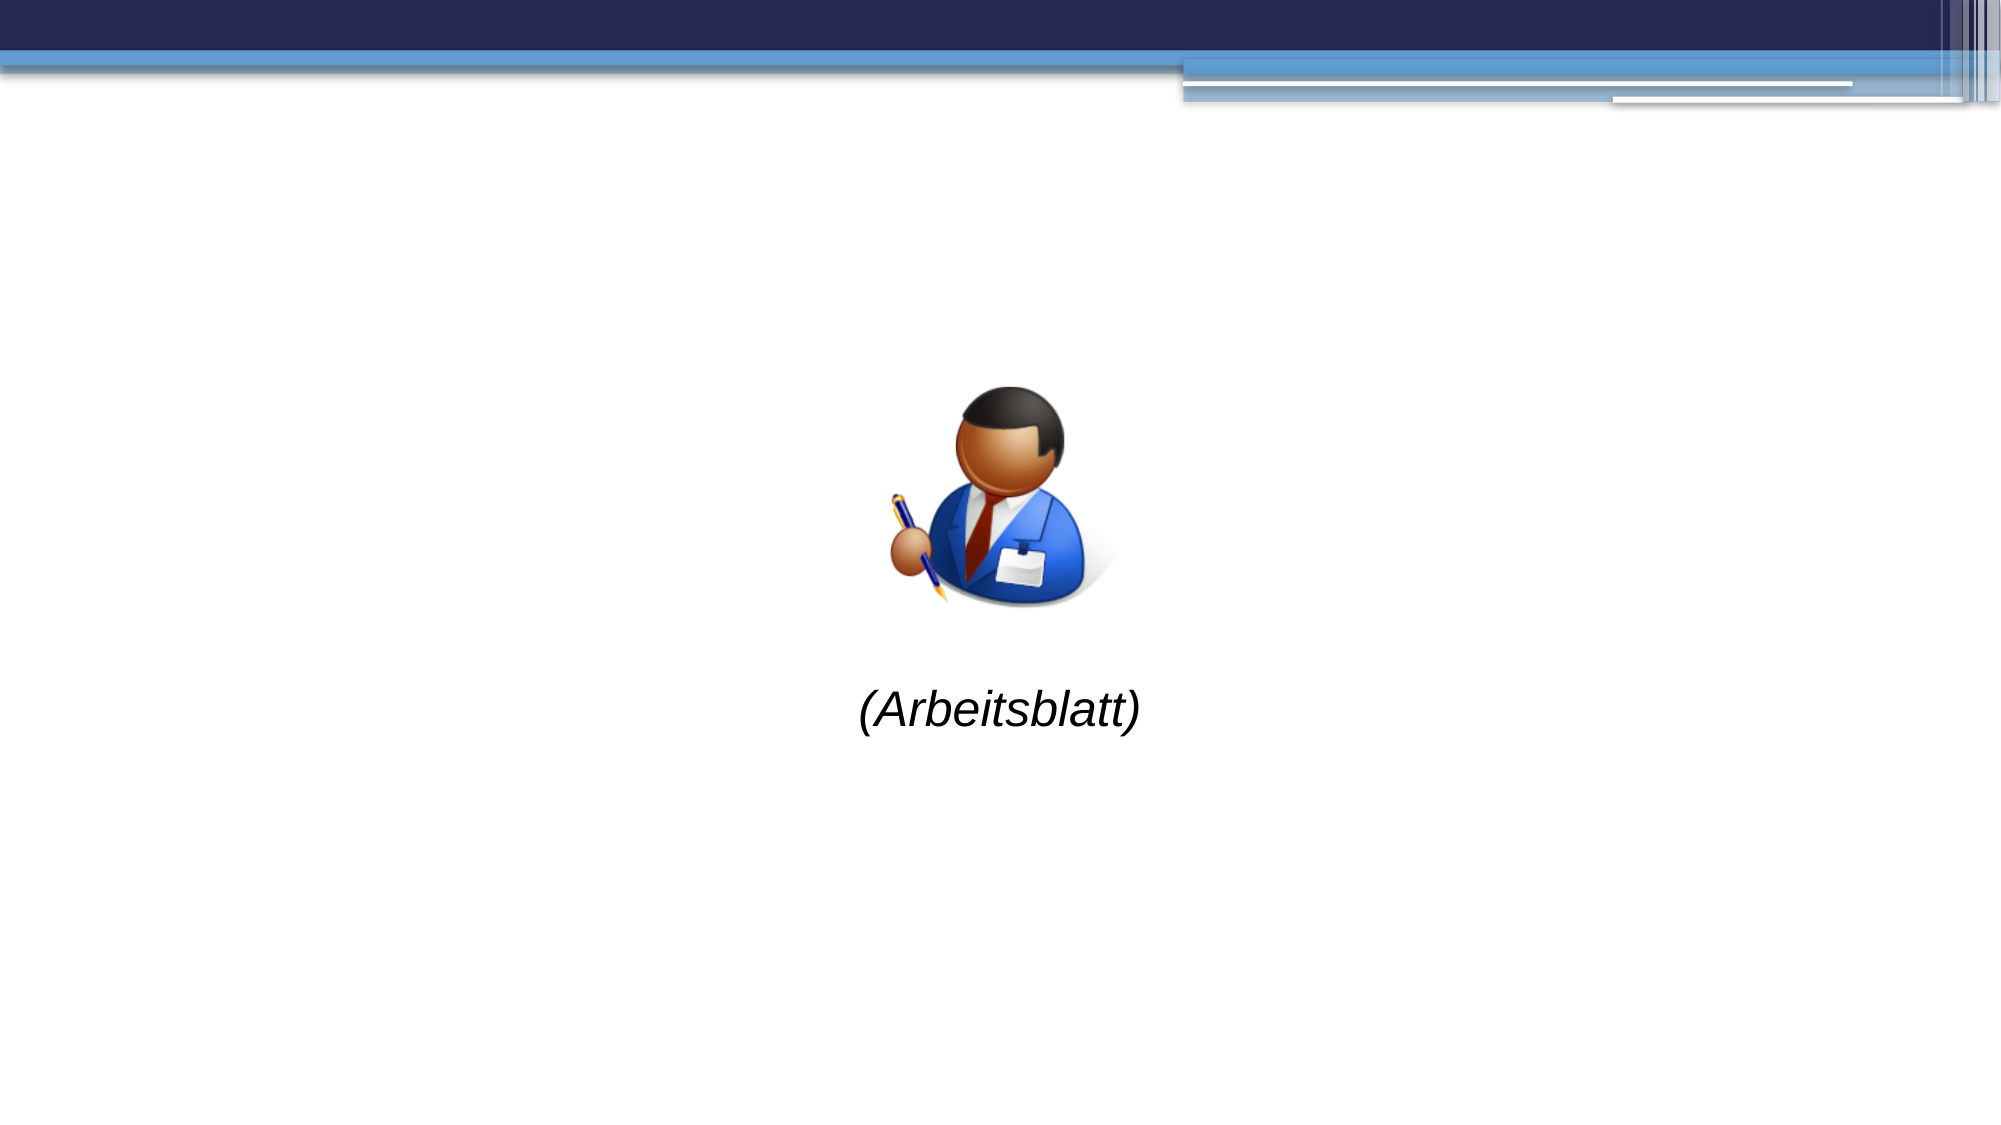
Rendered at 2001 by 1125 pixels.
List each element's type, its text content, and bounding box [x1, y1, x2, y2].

picture [875, 373, 1125, 622]
text_box (Arbeitsblatt) [834, 668, 1166, 744]
